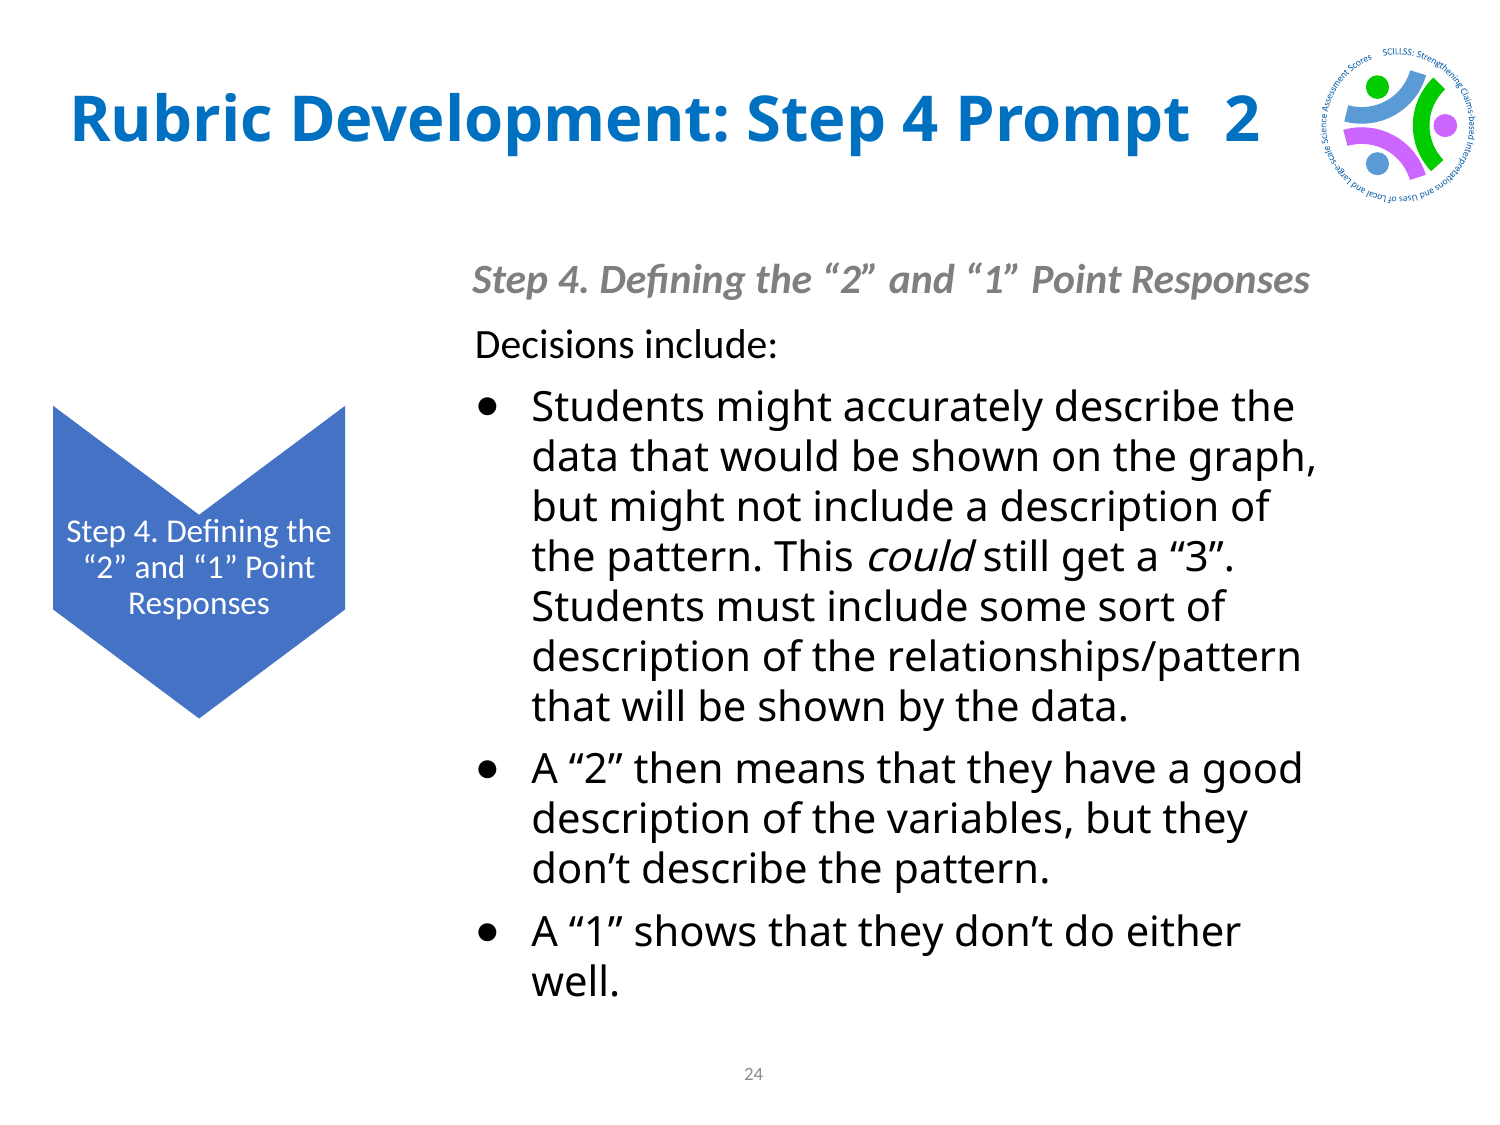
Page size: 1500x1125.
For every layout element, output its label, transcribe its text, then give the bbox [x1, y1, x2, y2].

text_box Step 4. Defining the “2” and “1” Point Responses [53, 405, 346, 719]
title Rubric Development: Step 4 Prompt 2 [54, 51, 1287, 192]
text_box Decisions include: Students might accurately describe the data that would be shown on the graph, but might not include a description of the pattern. This could still get a “3”. Students must include some sort of description of the relationships/pattern that will be shown by the data. A “2” then means that they have a good description of the variables, but they don’t describe the pattern. A “1” shows that they don’t do either well. [460, 309, 1338, 1013]
text_box Step 4. Defining the “2” and “1” Point Responses [457, 244, 1335, 354]
